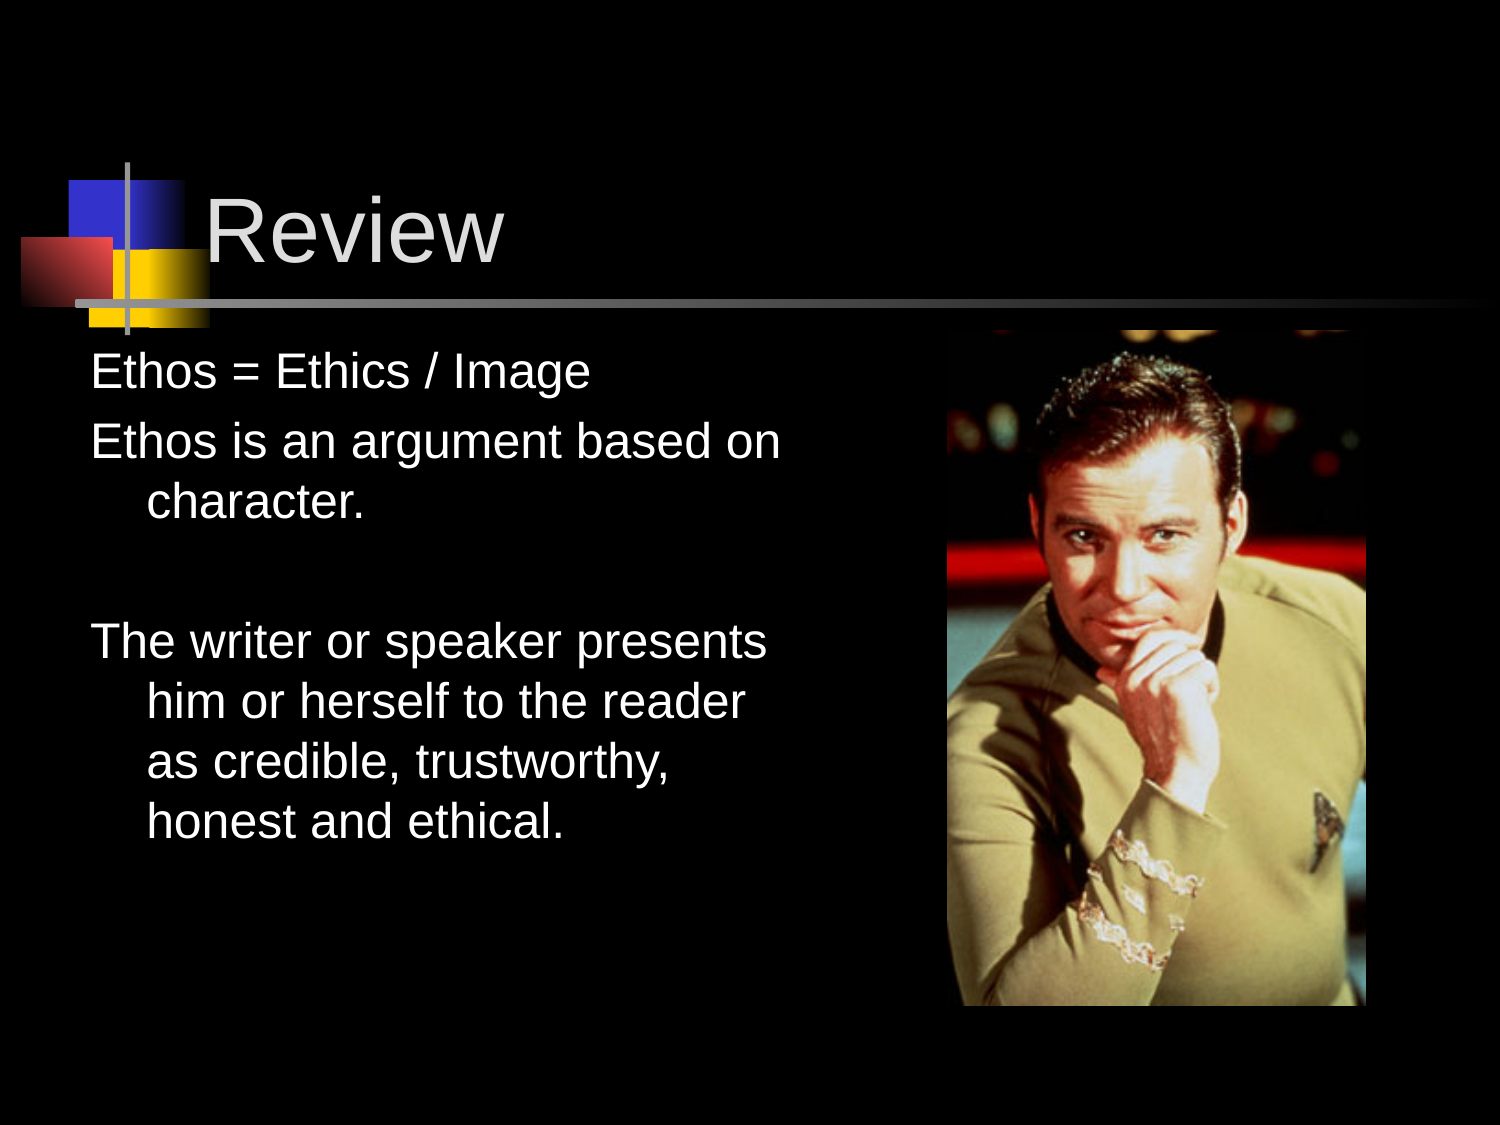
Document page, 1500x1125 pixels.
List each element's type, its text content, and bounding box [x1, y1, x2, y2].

title Review [188, 101, 1468, 289]
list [947, 330, 1366, 1007]
list Ethos = Ethics / Image Ethos is an argument based on character. The writer or speaker presents him or herself to the reader as credible, trustworthy, honest and ethical. [74, 330, 820, 1007]
